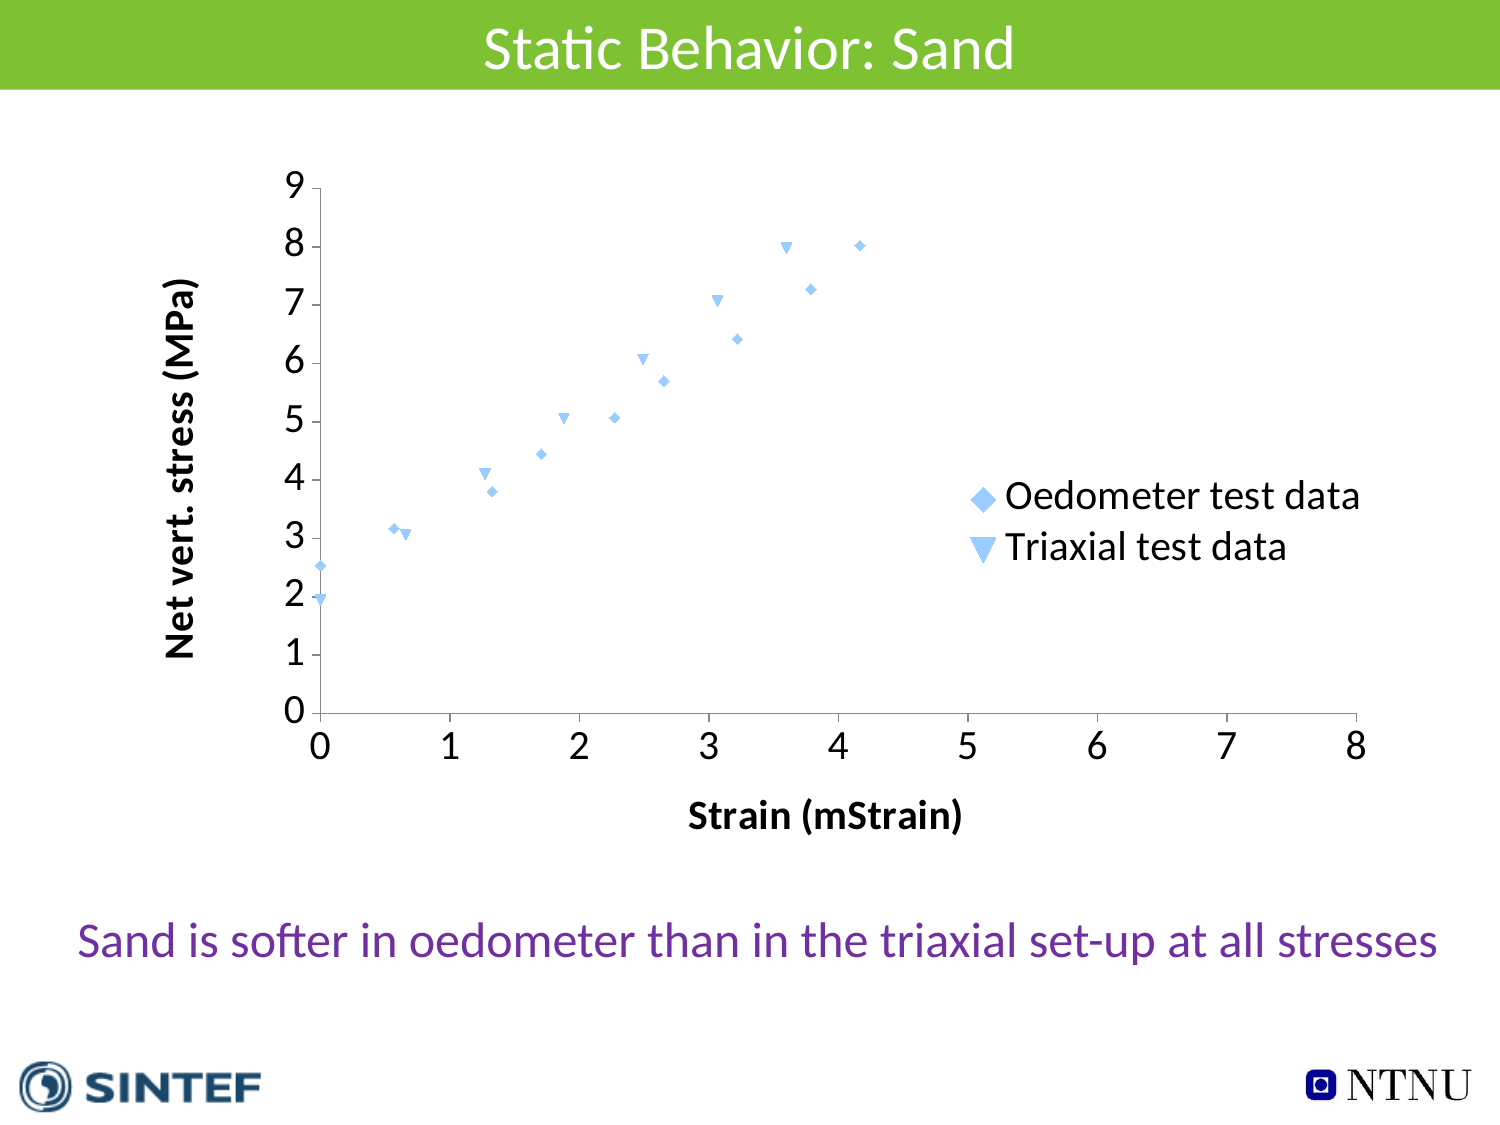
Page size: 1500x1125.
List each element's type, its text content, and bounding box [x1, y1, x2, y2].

chart [112, 149, 1388, 901]
text_box Static Behavior: Sand [0, 0, 1500, 90]
picture [12, 1043, 284, 1125]
picture [1299, 1062, 1477, 1108]
text_box Sand is softer in oedometer than in the triaxial set-up at all stresses [62, 899, 1463, 975]
